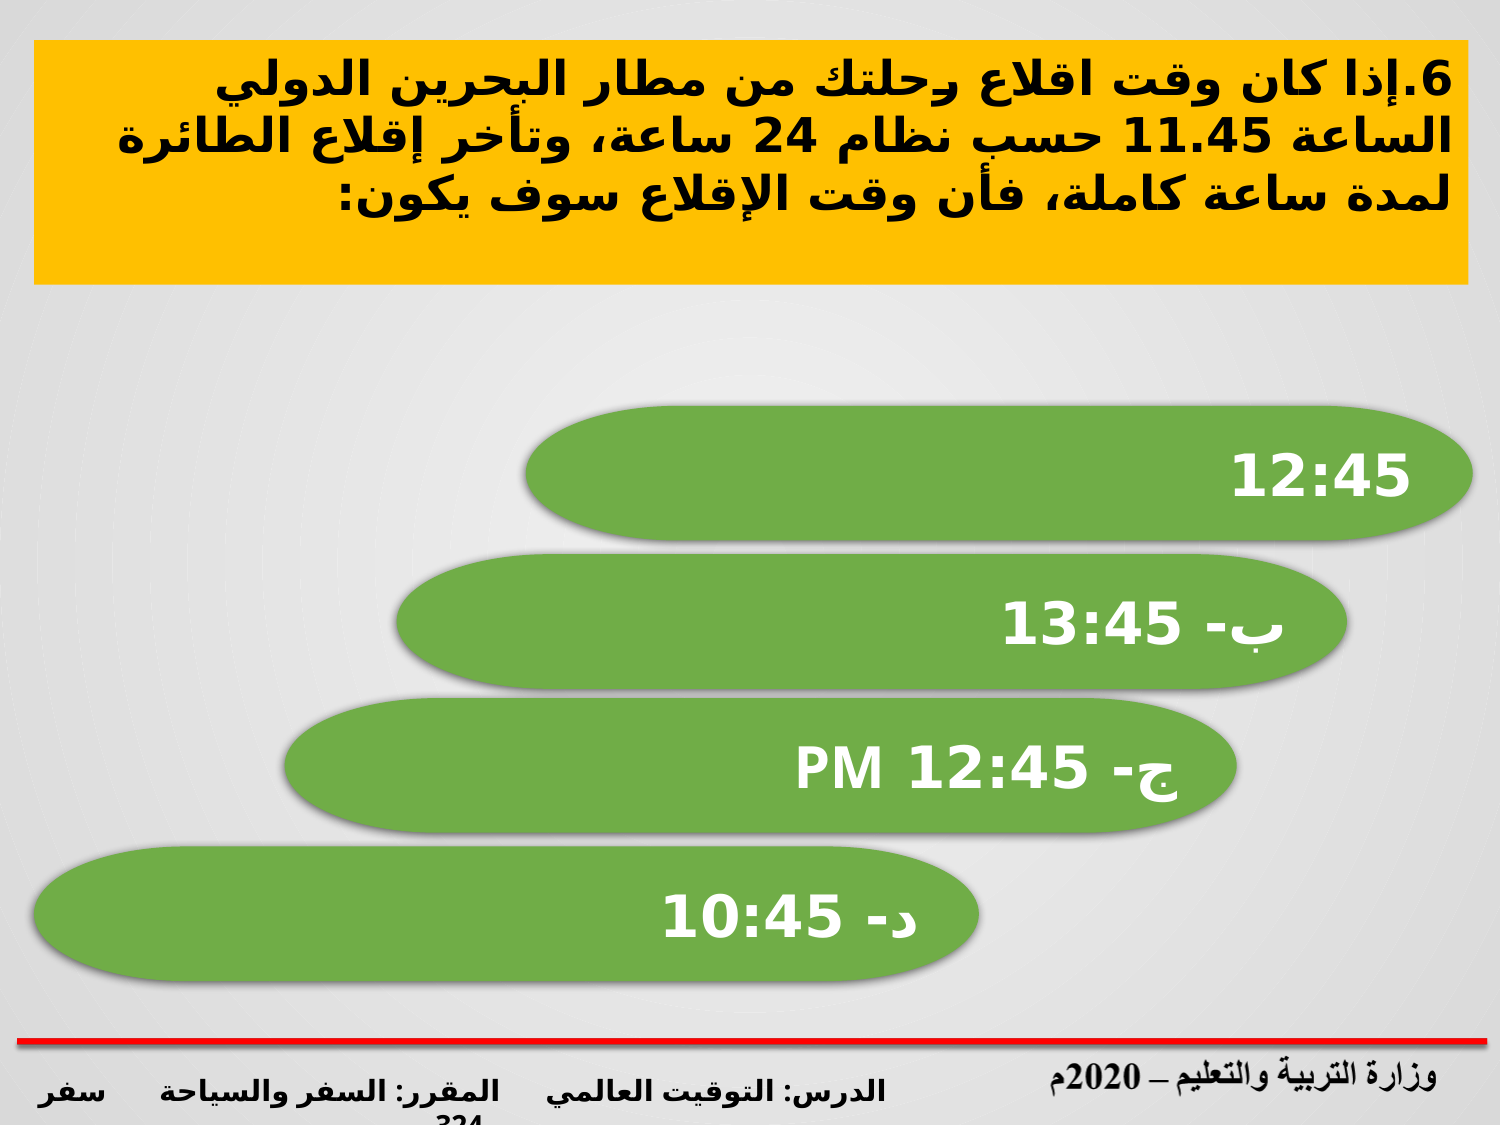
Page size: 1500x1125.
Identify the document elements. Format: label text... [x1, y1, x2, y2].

text_box 6.إذا كان وقت اقلاع رحلتك من مطار البحرين الدولي الساعة 11.45 حسب نظام 24 ساعة، وتأخر إقلاع الطائرة لمدة ساعة كاملة، فأن وقت الإقلاع سوف يكون: [34, 40, 1469, 285]
picture [10, 1035, 1494, 1125]
text_box ب- 13:45 [396, 554, 1347, 689]
text_box 12:45 [525, 405, 1473, 541]
text_box د- 10:45 [33, 846, 979, 982]
text_box ج- 12:45 PM [284, 698, 1237, 833]
text_box الدرس: التوقيت العالمي المقرر: السفر والسياحة سفر 324 [0, 1065, 701, 1125]
